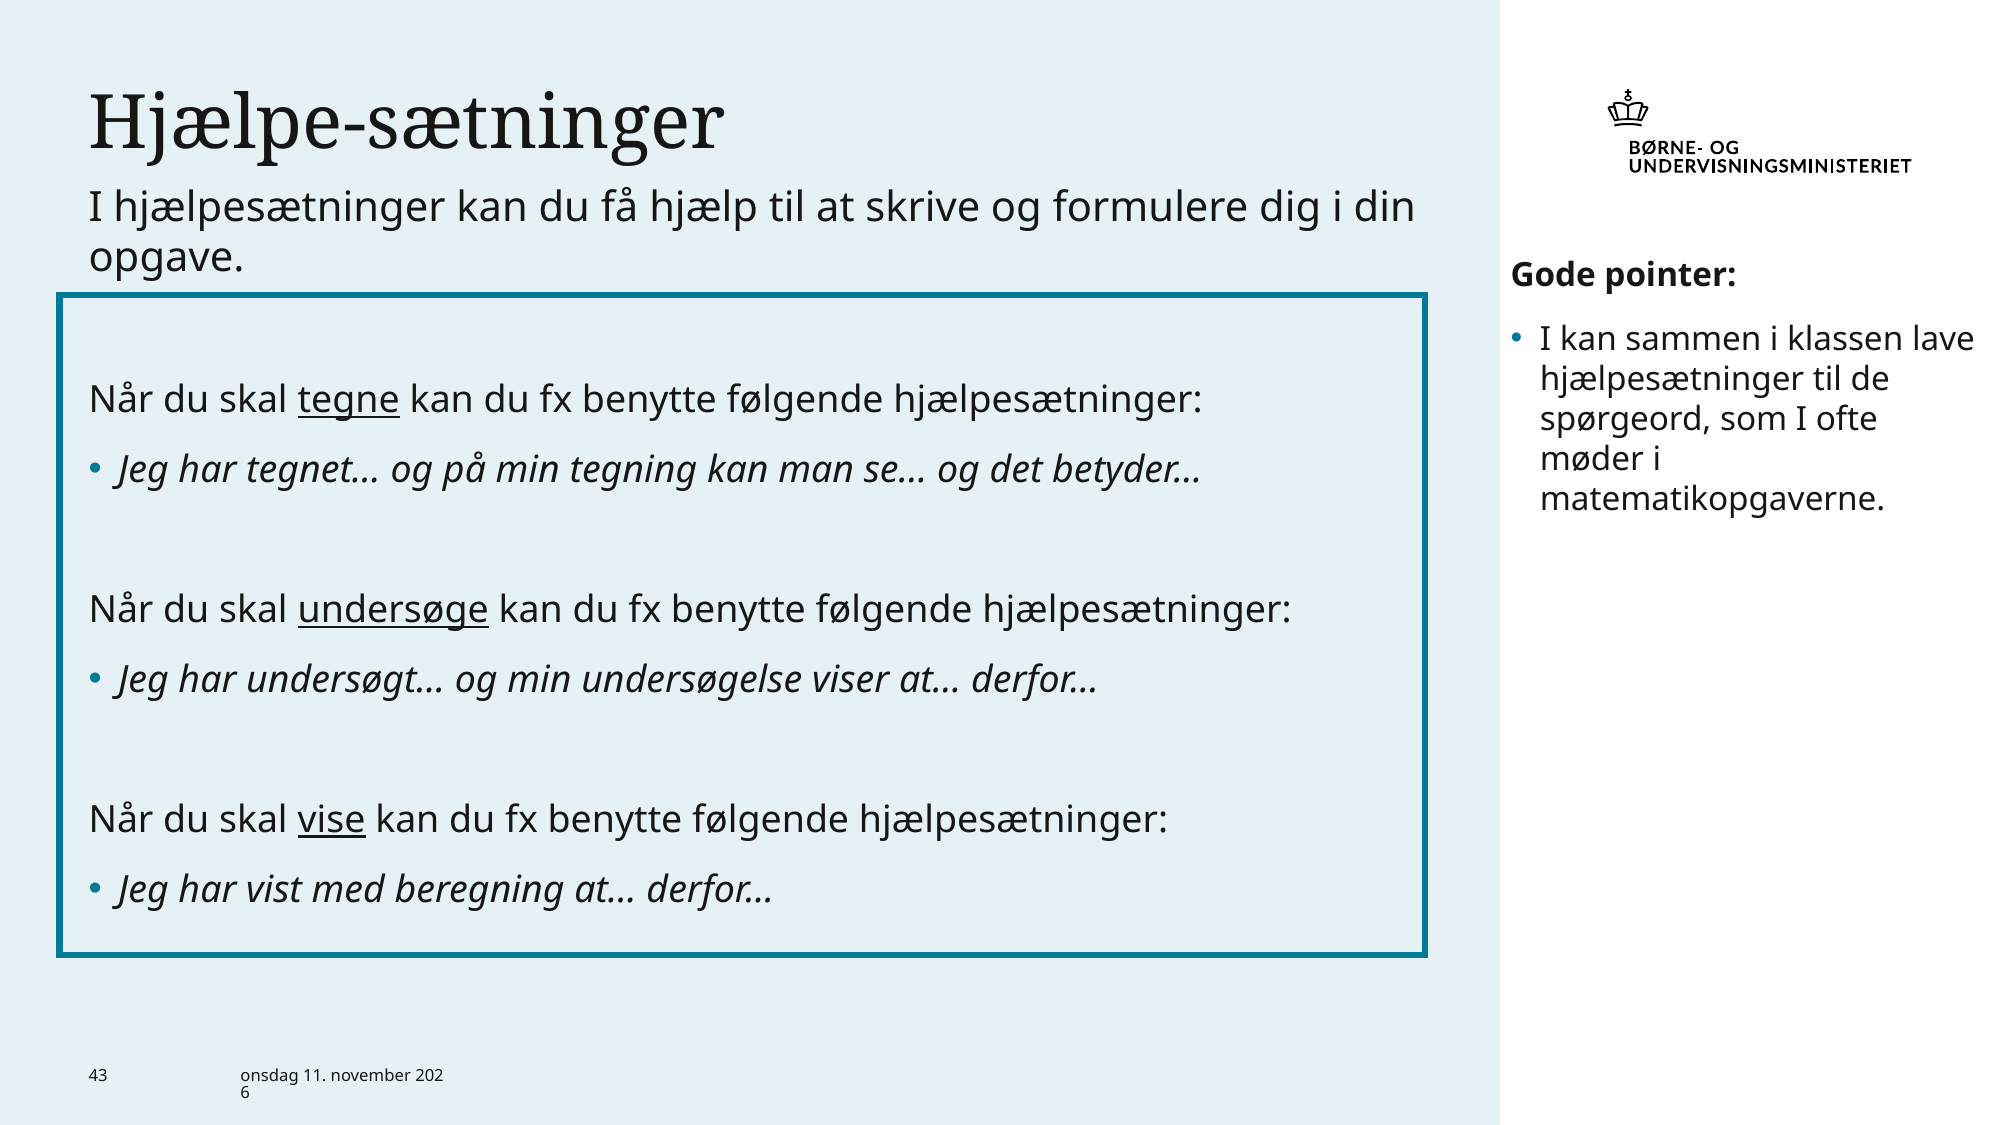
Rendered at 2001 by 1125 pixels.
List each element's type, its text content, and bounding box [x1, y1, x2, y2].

slide_number 43 [88, 1058, 134, 1088]
list I hjælpesætninger kan du få hjælp til at skrive og formulere dig i din opgave. Når du skal tegne kan du fx benytte følgende hjælpesætninger: Jeg har tegnet… og på min tegning kan man se… og det betyder… Når du skal undersøge kan du fx benytte følgende hjælpesætninger: Jeg har undersøgt… og min undersøgelse viser at… derfor… Når du skal vise kan du fx benytte følgende hjælpesætninger: Jeg har vist med beregning at… derfor… [88, 179, 1443, 1037]
list Gode pointer: I kan sammen i klassen lave hjælpesætninger til de spørgeord, som I ofte møder i matematikopgaverne. [1510, 179, 1986, 1037]
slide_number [240, 1058, 449, 1088]
title Hjælpe-sætninger [88, 88, 1456, 242]
text_box [59, 294, 1426, 956]
